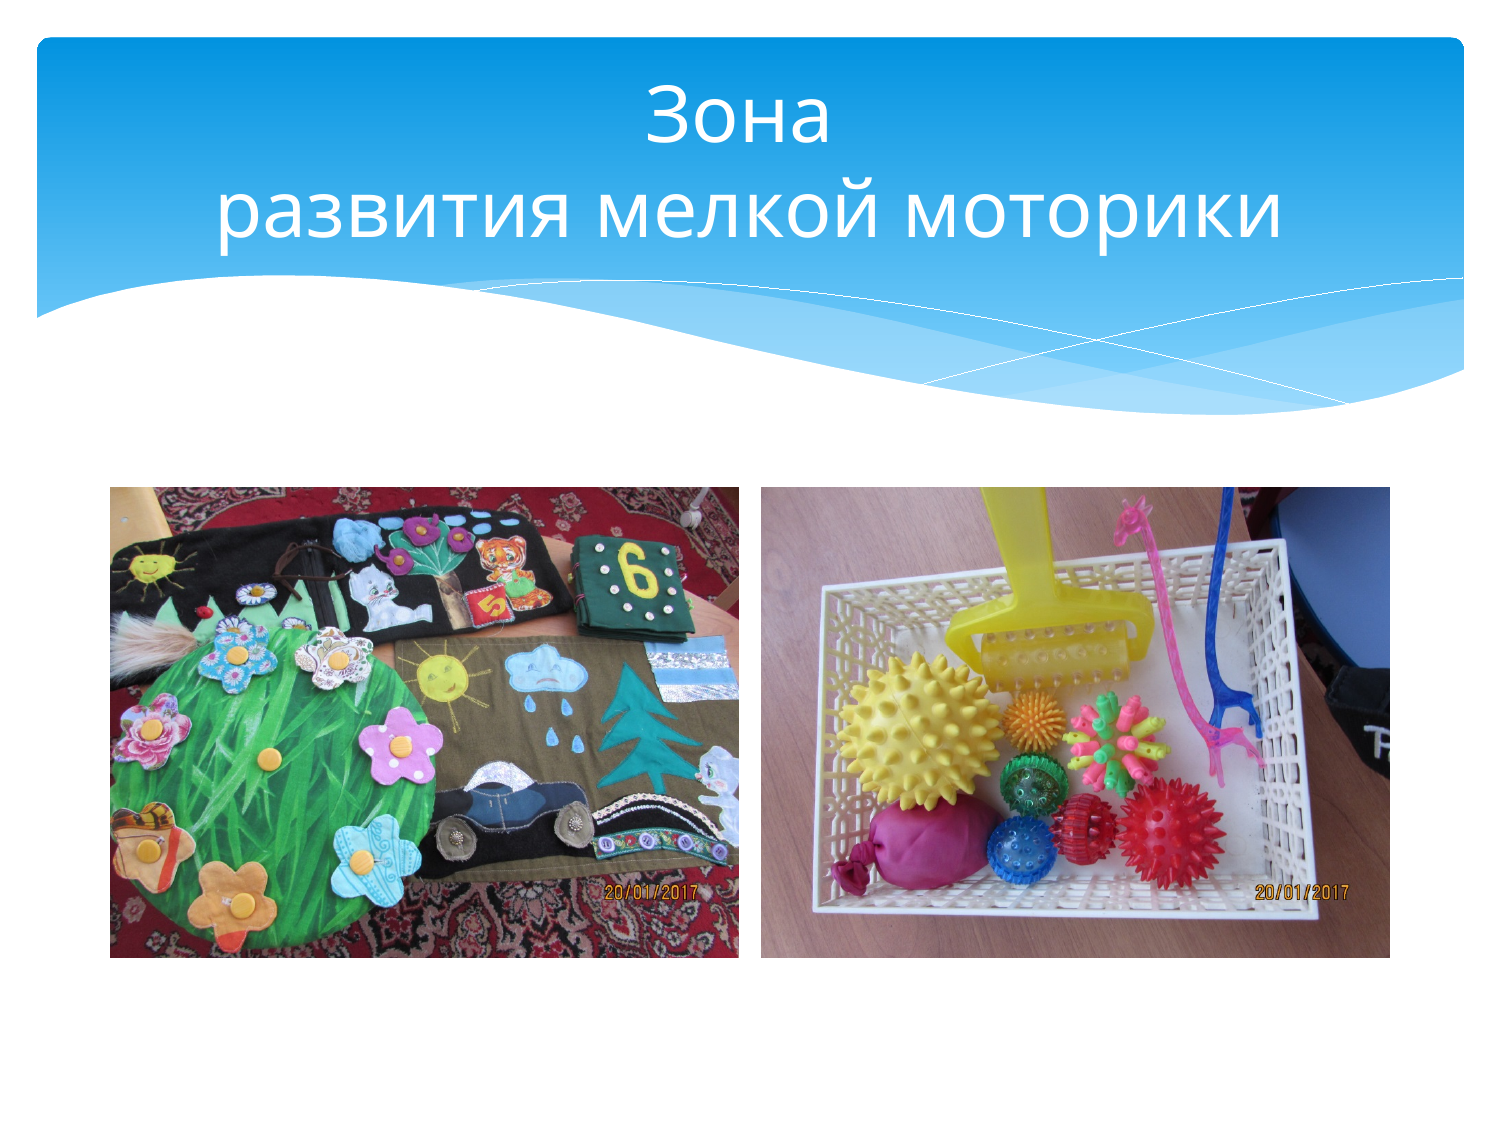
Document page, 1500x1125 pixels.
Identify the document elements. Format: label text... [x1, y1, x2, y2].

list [110, 486, 739, 958]
title Зона развития мелкой моторики [75, 55, 1425, 261]
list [761, 486, 1390, 958]
